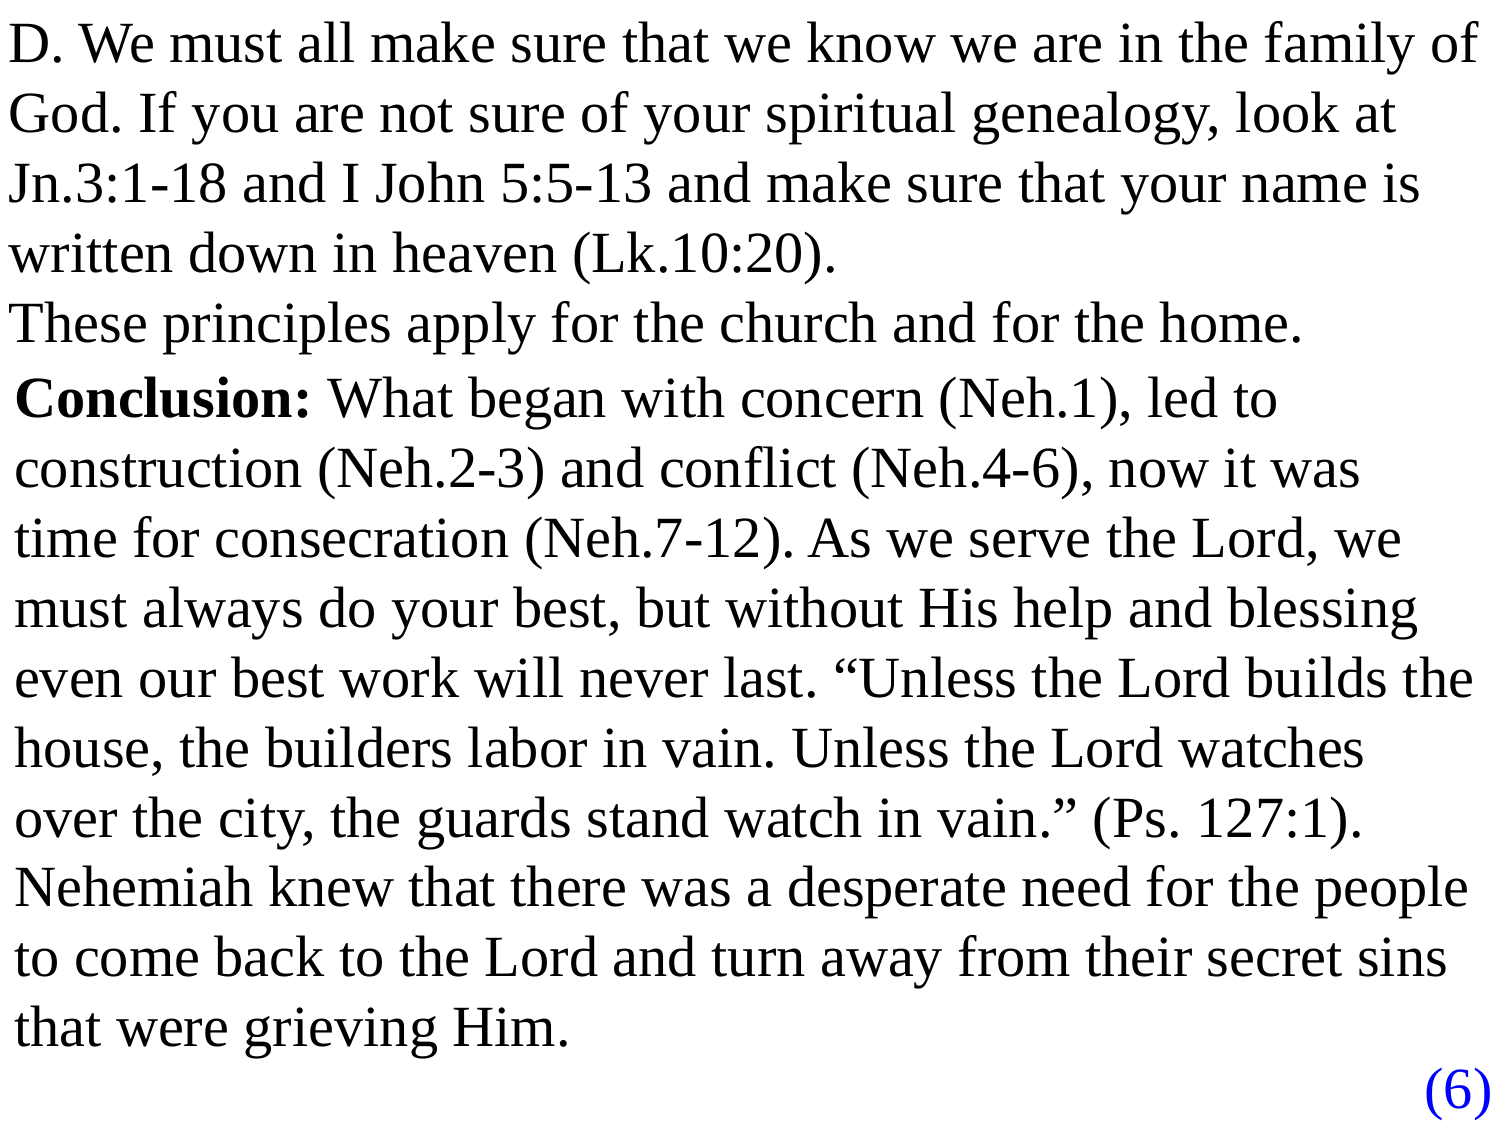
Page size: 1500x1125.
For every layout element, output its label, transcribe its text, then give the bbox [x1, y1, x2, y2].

text_box Conclusion: What began with concern (Neh.1), led to construction (Neh.2-3) and conflict (Neh.4-6), now it was time for consecration (Neh.7-12). As we serve the Lord, we must always do your best, but without His help and blessing even our best work will never last. “Unless the Lord builds the house, the builders labor in vain. Unless the Lord watches over the city, the guards stand watch in vain.” (Ps. 127:1). Nehemiah knew that there was a desperate need for the people to come back to the Lord and turn away from their secret sins that were grieving Him. [0, 351, 1495, 1066]
text_box (6) [1409, 1042, 1500, 1125]
text_box D. We must all make sure that we know we are in the family of God. If you are not sure of your spiritual genealogy, look at Jn.3:1-18 and I John 5:5-13 and make sure that your name is written down in heaven (Lk.10:20). These principles apply for the church and for the home. [0, 0, 1500, 362]
